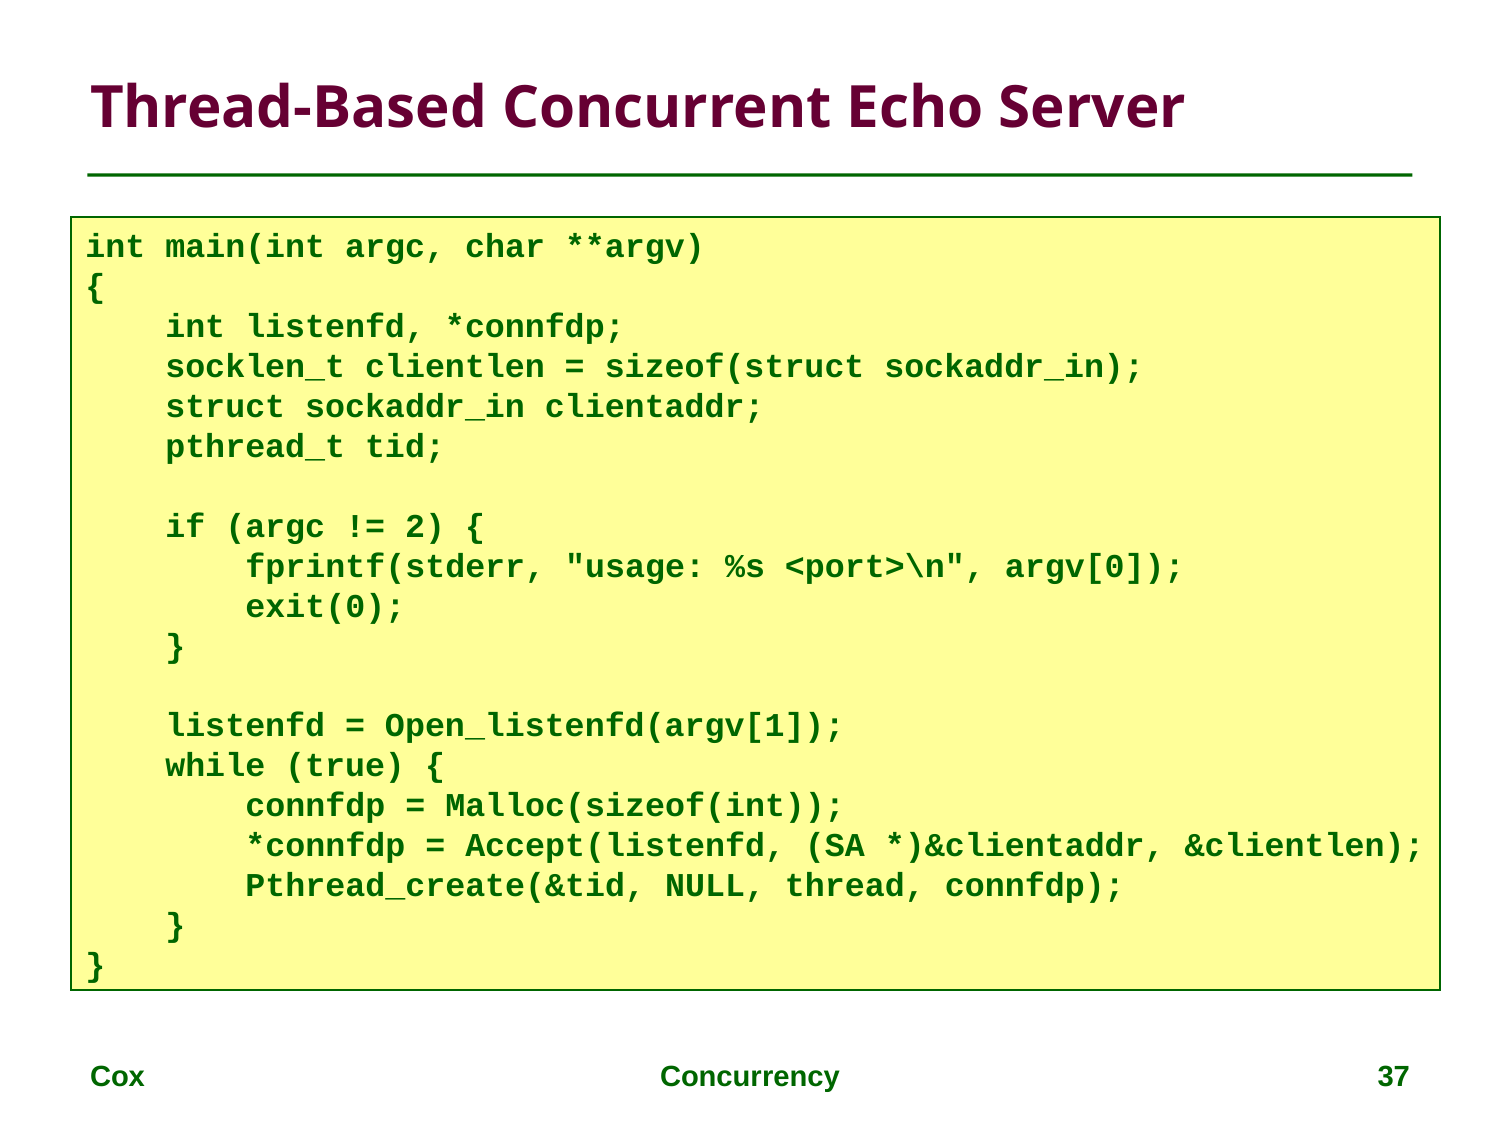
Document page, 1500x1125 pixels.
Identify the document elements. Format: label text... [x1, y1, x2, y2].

slide_number 37 [1074, 1049, 1426, 1103]
title Thread-Based Concurrent Echo Server [75, 45, 1425, 163]
text_box int main(int argc, char **argv) { int listenfd, *connfdp; socklen_t clientlen = sizeof(struct sockaddr_in); struct sockaddr_in clientaddr; pthread_t tid; if (argc != 2) { fprintf(stderr, "usage: %s <port>\n", argv[0]); exit(0); } listenfd = Open_listenfd(argv[1]); while (true) { connfdp = Malloc(sizeof(int)); *connfdp = Accept(listenfd, (SA *)&clientaddr, &clientlen); Pthread_create(&tid, NULL, thread, connfdp); } } [70, 217, 1441, 991]
footer Concurrency [512, 1049, 988, 1103]
slide_number Cox [74, 1049, 426, 1103]
